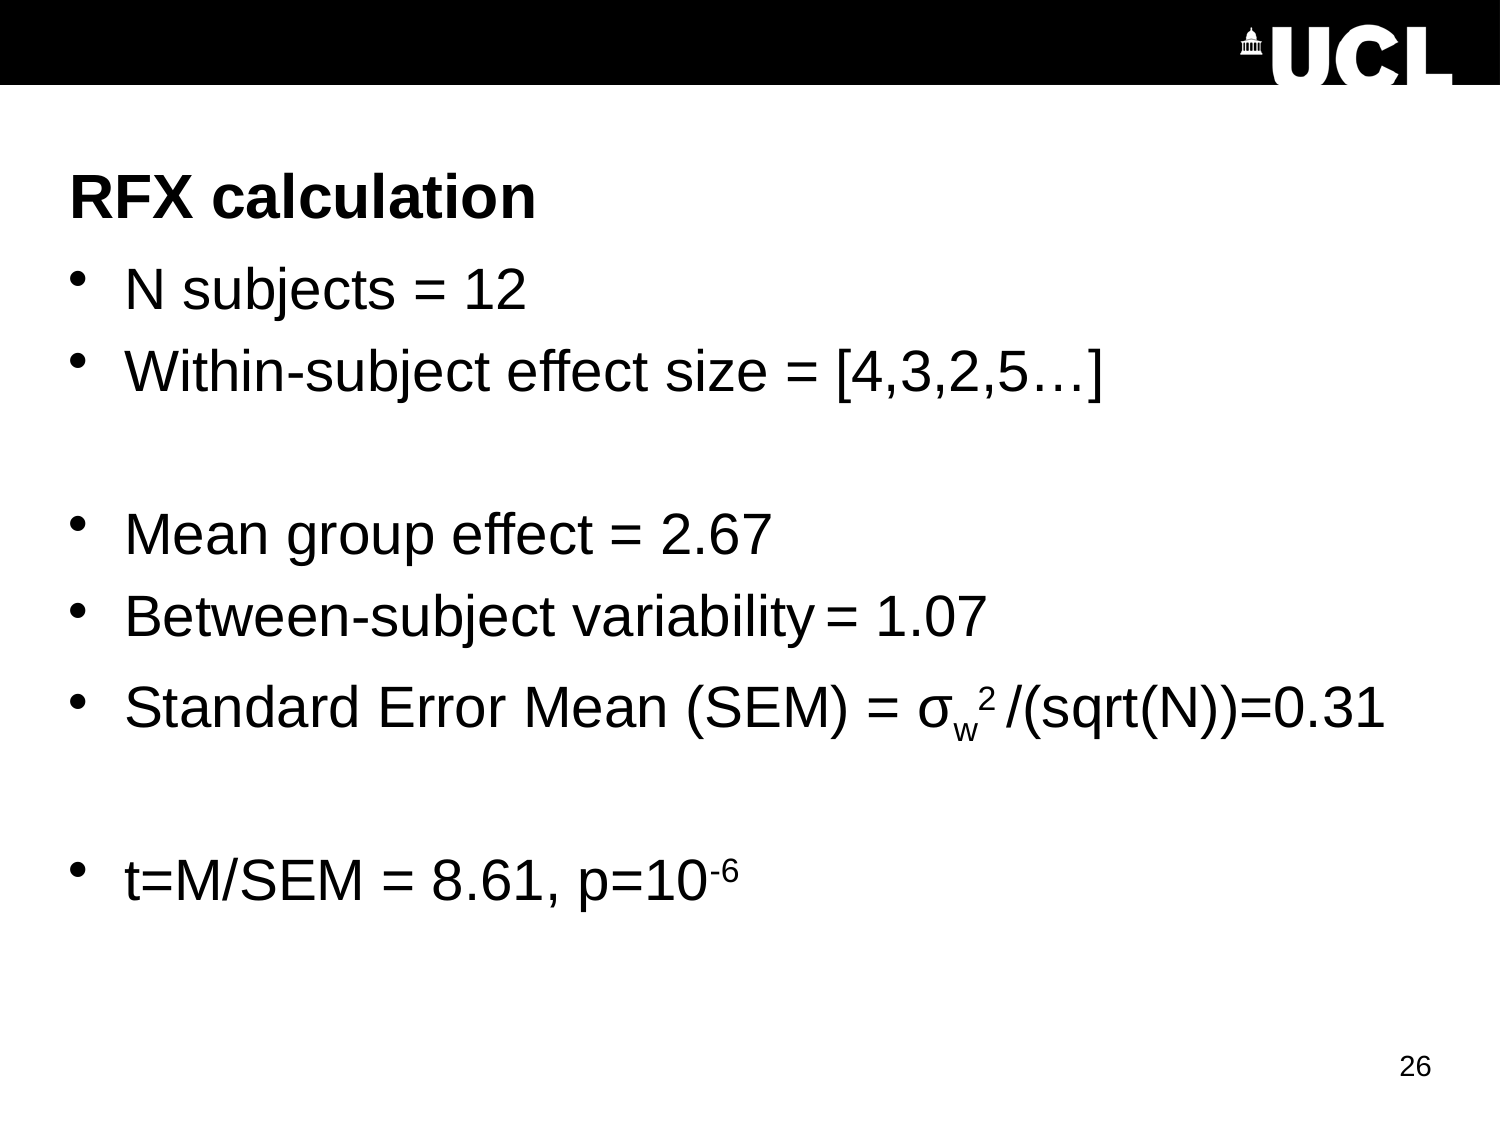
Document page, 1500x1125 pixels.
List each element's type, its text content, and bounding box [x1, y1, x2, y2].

title RFX calculation [54, 148, 1447, 256]
slide_number 26 [1281, 1039, 1447, 1118]
list N subjects = 12 Within-subject effect size = [4,3,2,5…] Mean group effect = 2.67 Between-subject variability = 1.07 Standard Error Mean (SEM) = σw2 /(sqrt(N))=0.31 t=M/SEM = 8.61, p=10-6 [53, 243, 1446, 1012]
picture [0, 0, 1500, 85]
